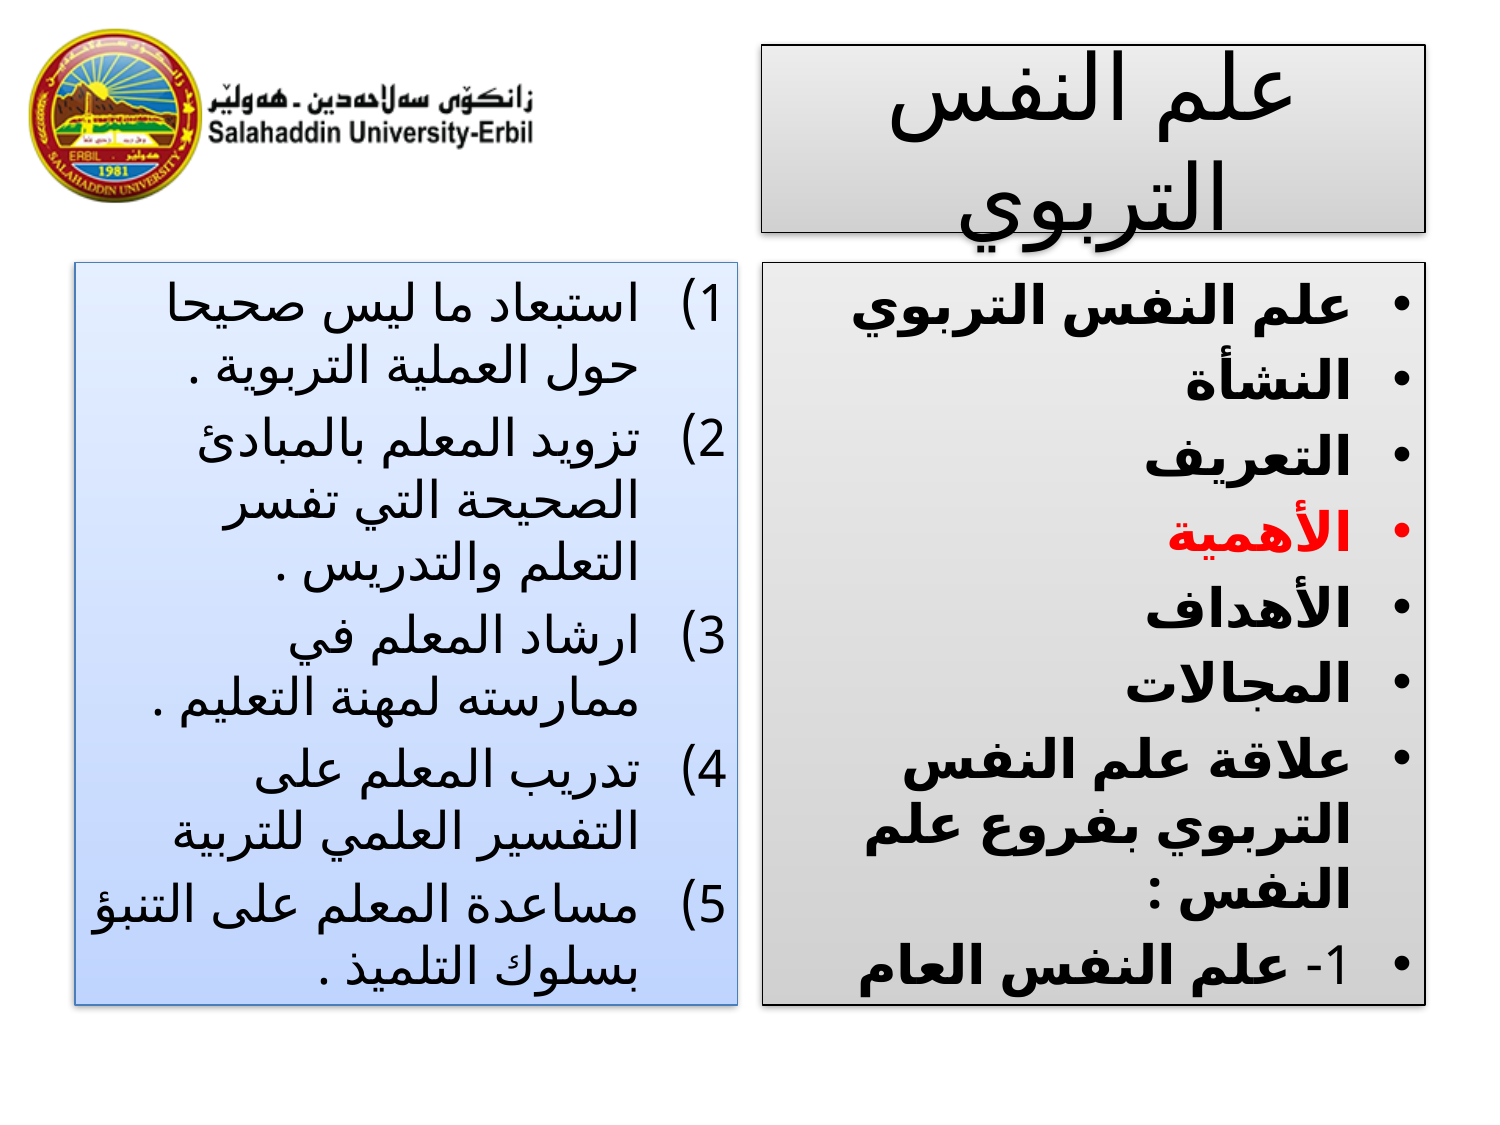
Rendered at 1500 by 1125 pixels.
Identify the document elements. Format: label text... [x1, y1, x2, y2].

list علم النفس التربوي النشأة التعريف الأهمية الأهداف المجالات علاقة علم النفس التربوي بفروع علم النفس : 1- علم النفس العام [762, 262, 1426, 1006]
list استبعاد ما ليس صحيحا حول العملية التربوية . تزويد المعلم بالمبادئ الصحيحة التي تفسر التعلم والتدريس . ارشاد المعلم في ممارسته لمهنة التعليم . تدريب المعلم على التفسير العلمي للتربية مساعدة المعلم على التنبؤ بسلوك التلميذ . [74, 262, 738, 1006]
title علم النفس التربوي [761, 44, 1426, 233]
picture [24, 24, 541, 208]
